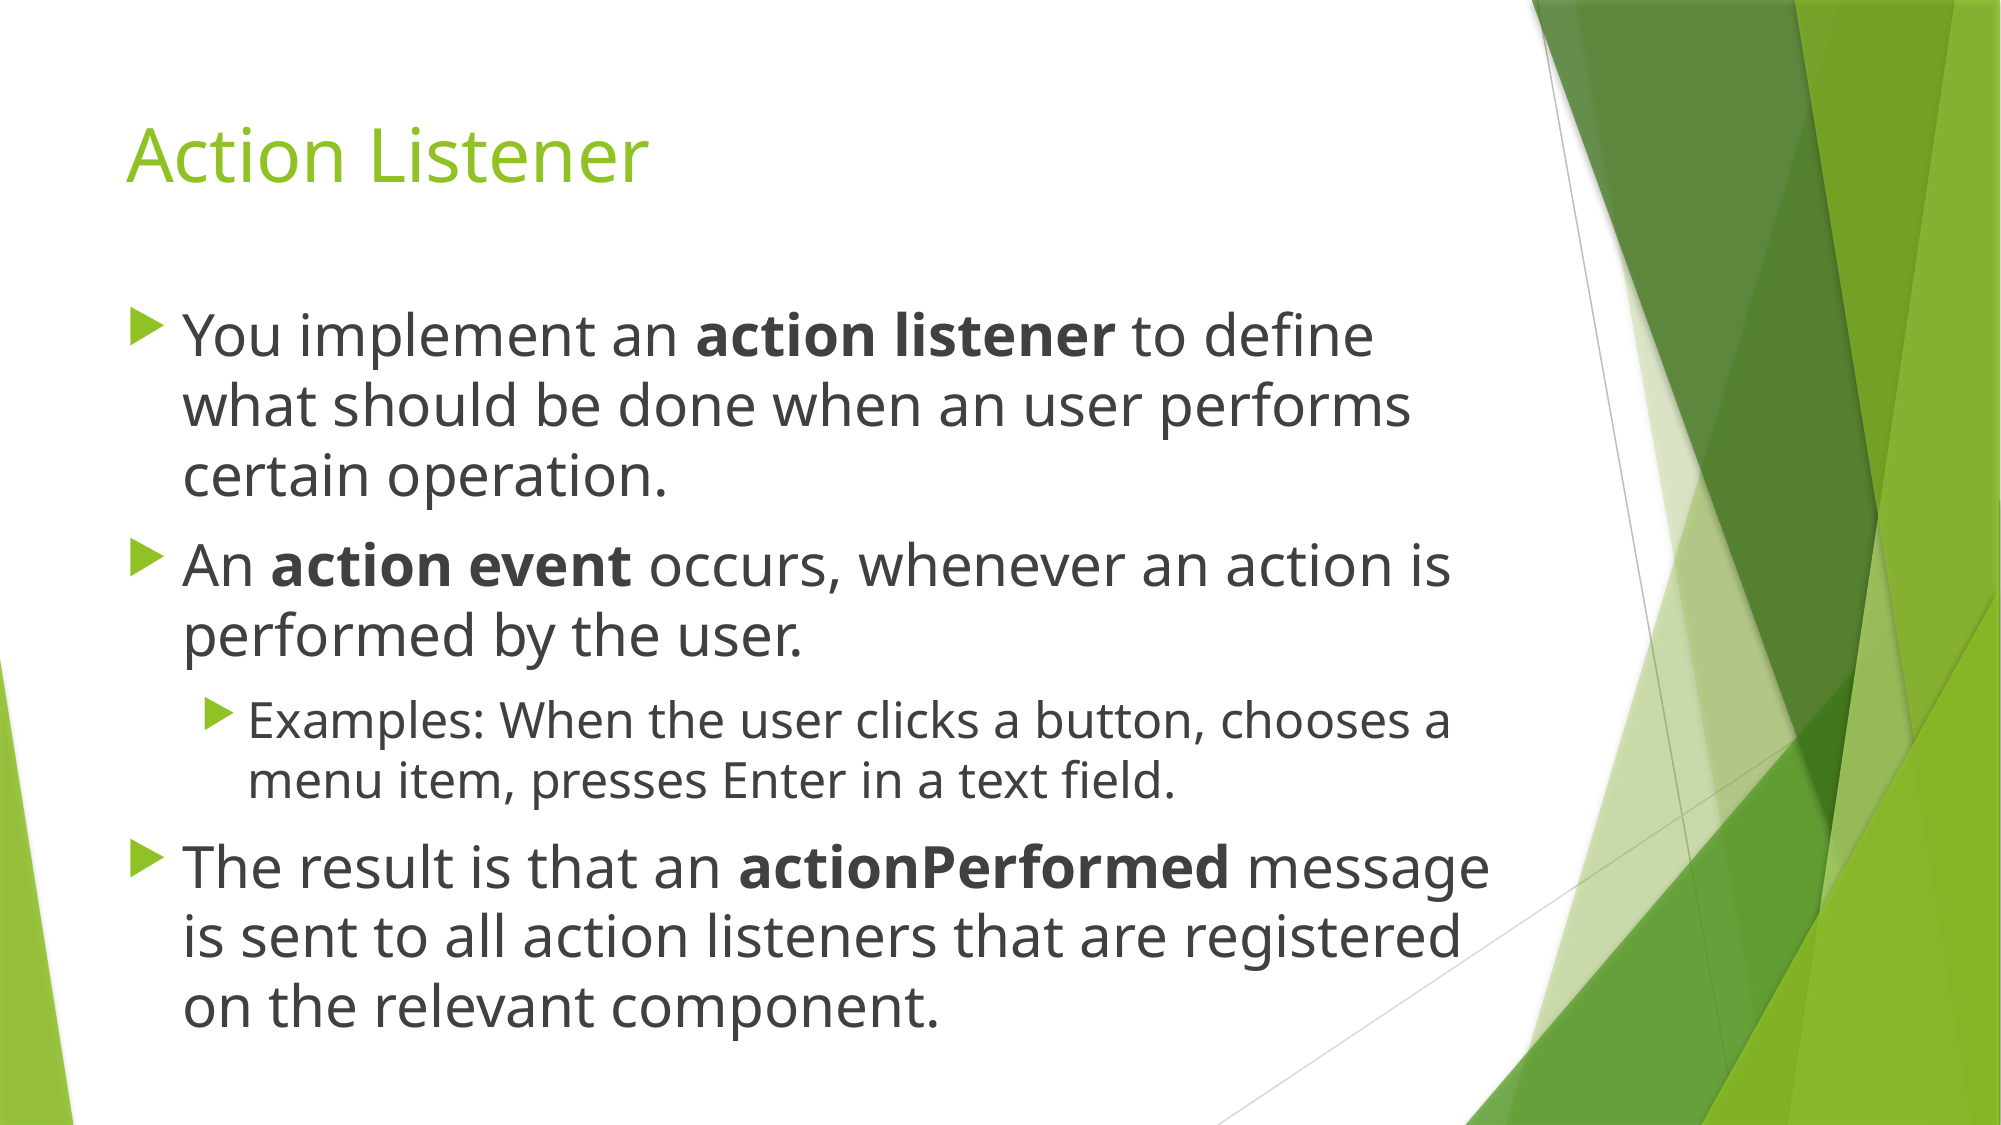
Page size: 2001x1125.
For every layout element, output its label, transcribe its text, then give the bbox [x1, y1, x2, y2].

title Action Listener [111, 99, 1522, 290]
list You implement an action listener to define what should be done when an user performs certain operation. An action event occurs, whenever an action is performed by the user. Examples: When the user clicks a button, chooses a menu item, presses Enter in a text field. The result is that an actionPerformed message is sent to all action listeners that are registered on the relevant component. [111, 290, 1522, 1060]
